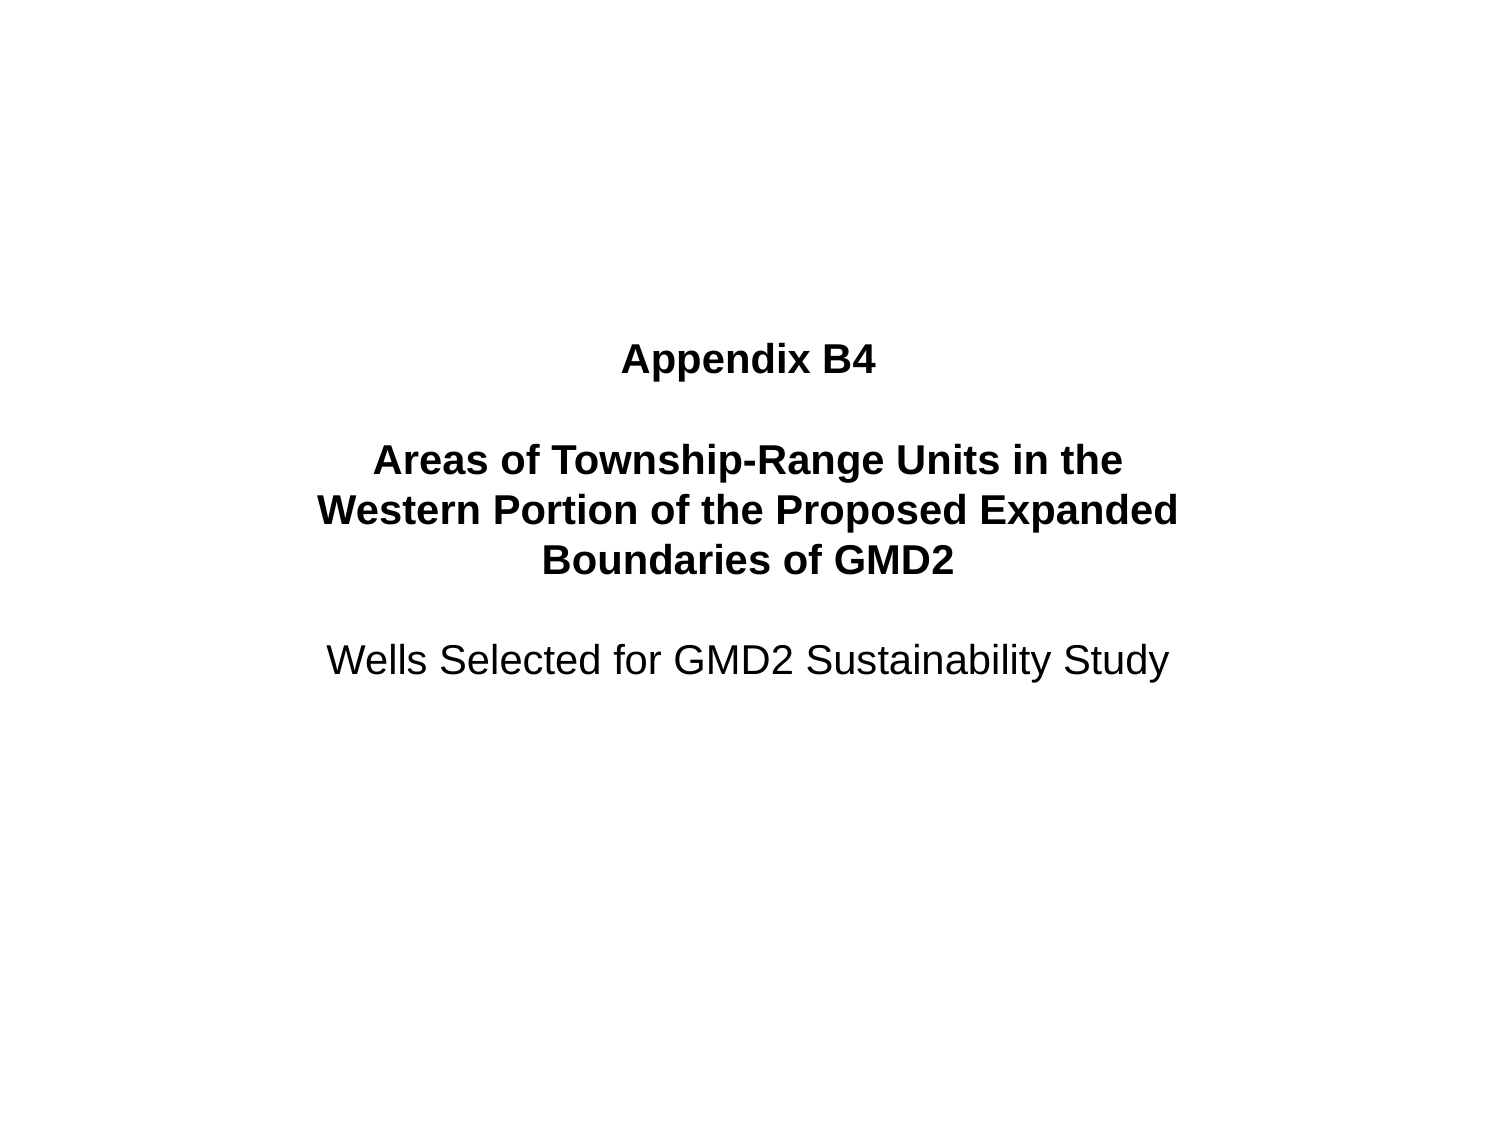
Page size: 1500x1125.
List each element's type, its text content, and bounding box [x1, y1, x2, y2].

text_box Appendix B4 Areas of Township-Range Units in the Western Portion of the Proposed Expanded Boundaries of GMD2 Wells Selected for GMD2 Sustainability Study [302, 324, 1194, 690]
